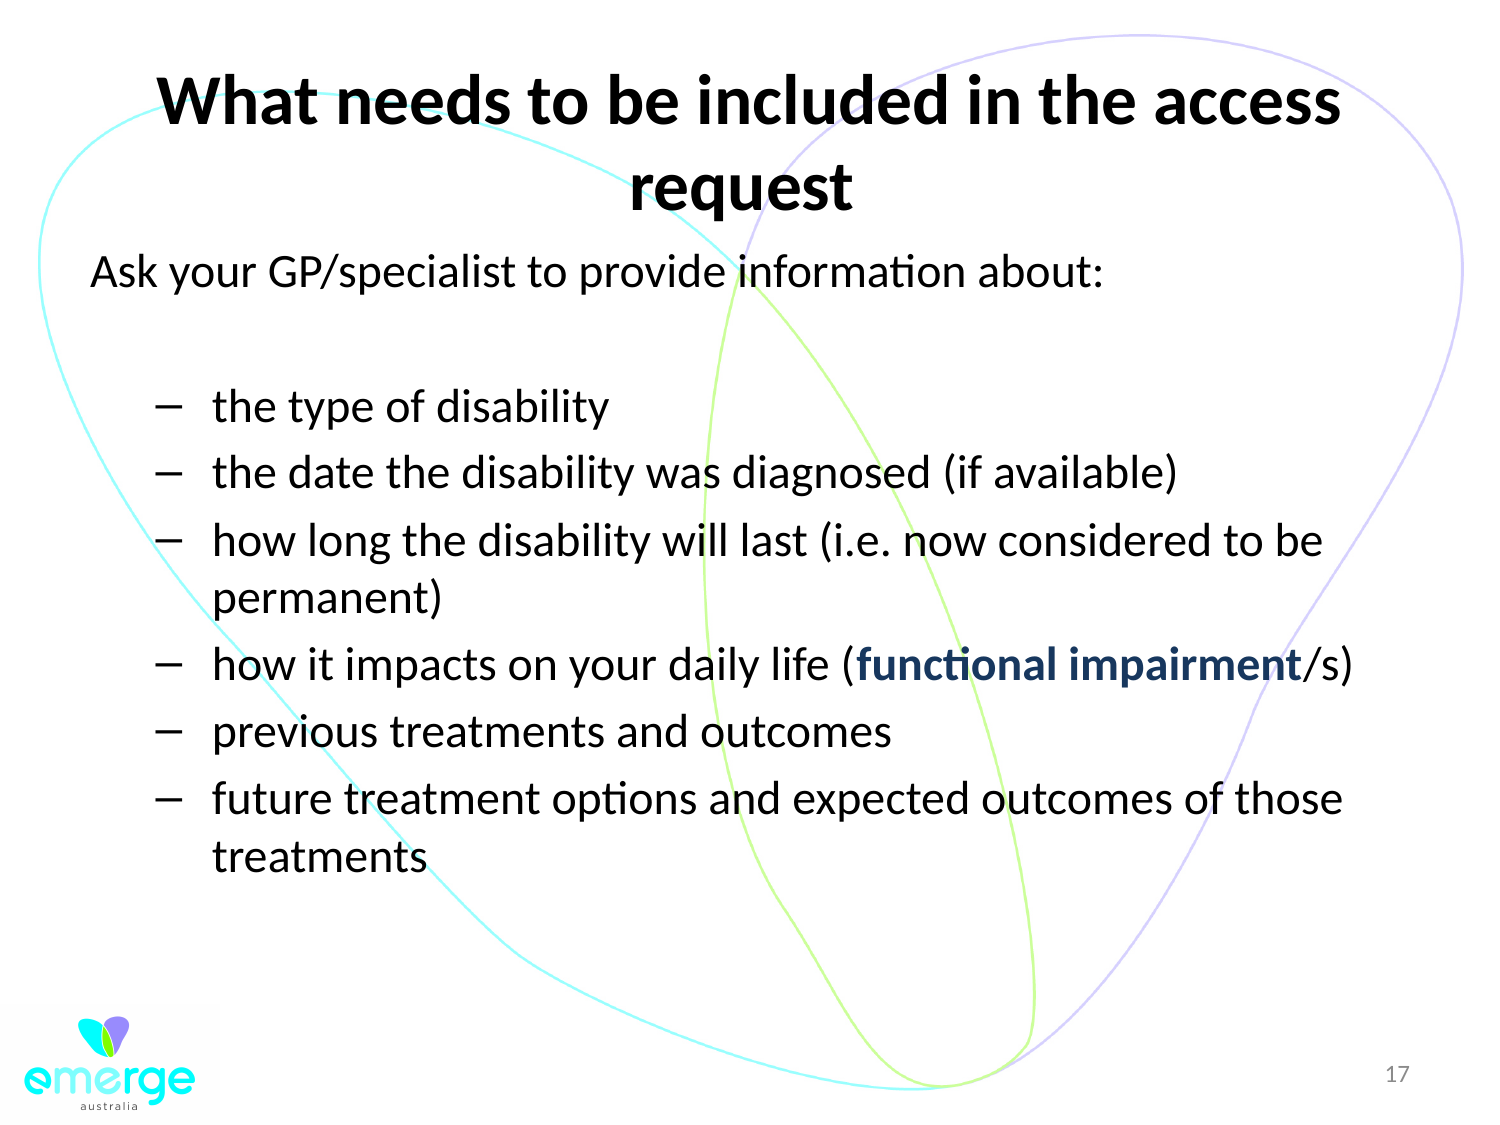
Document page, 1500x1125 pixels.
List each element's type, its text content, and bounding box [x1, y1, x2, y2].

picture [0, 1004, 220, 1125]
title What needs to be included in the access request [75, 45, 1425, 232]
slide_number 17 [1074, 1042, 1425, 1103]
list Ask your GP/specialist to provide information about: the type of disability the date the disability was diagnosed (if available) how long the disability will last (i.e. now considered to be permanent) how it impacts on your daily life (functional impairment/s) previous treatments and outcomes future treatment options and expected outcomes of those treatments [75, 232, 1492, 975]
